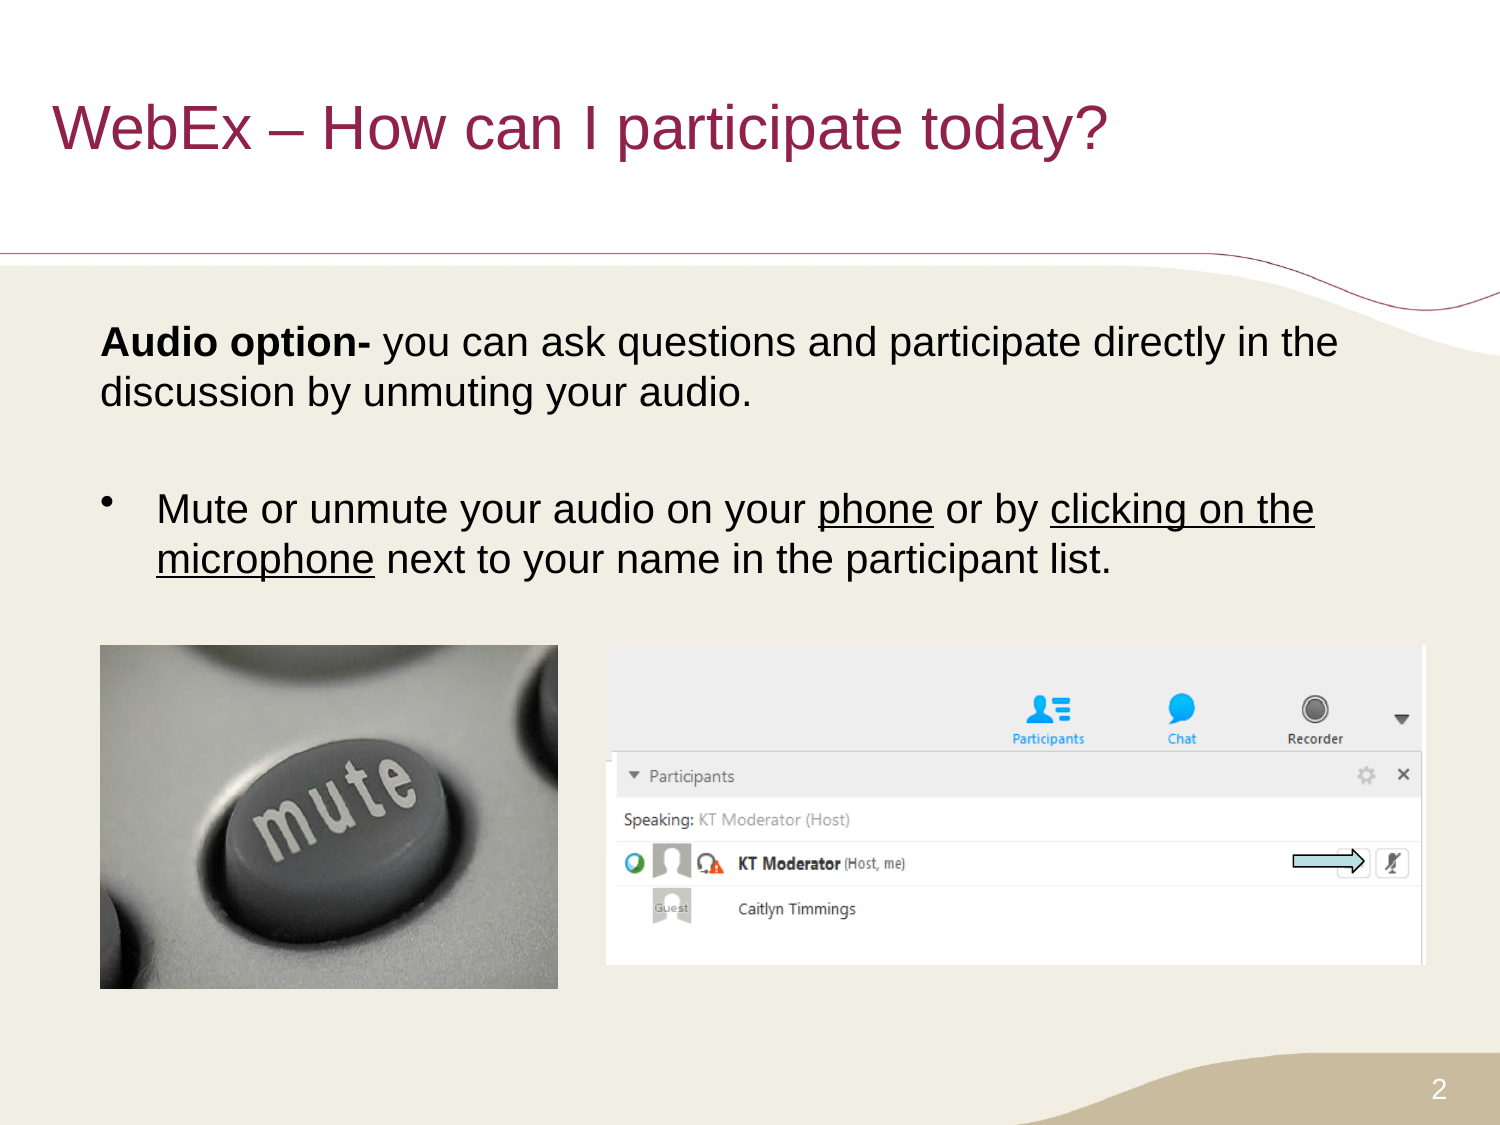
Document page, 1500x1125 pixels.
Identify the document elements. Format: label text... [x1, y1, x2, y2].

slide_number 2 [1149, 1062, 1463, 1113]
title WebEx – How can I participate today? [37, 24, 1500, 226]
list Audio option- you can ask questions and participate directly in the discussion by unmuting your audio. Mute or unmute your audio on your phone or by clicking on the microphone next to your name in the participant list. [84, 307, 1361, 983]
picture [0, 0, 1500, 1125]
